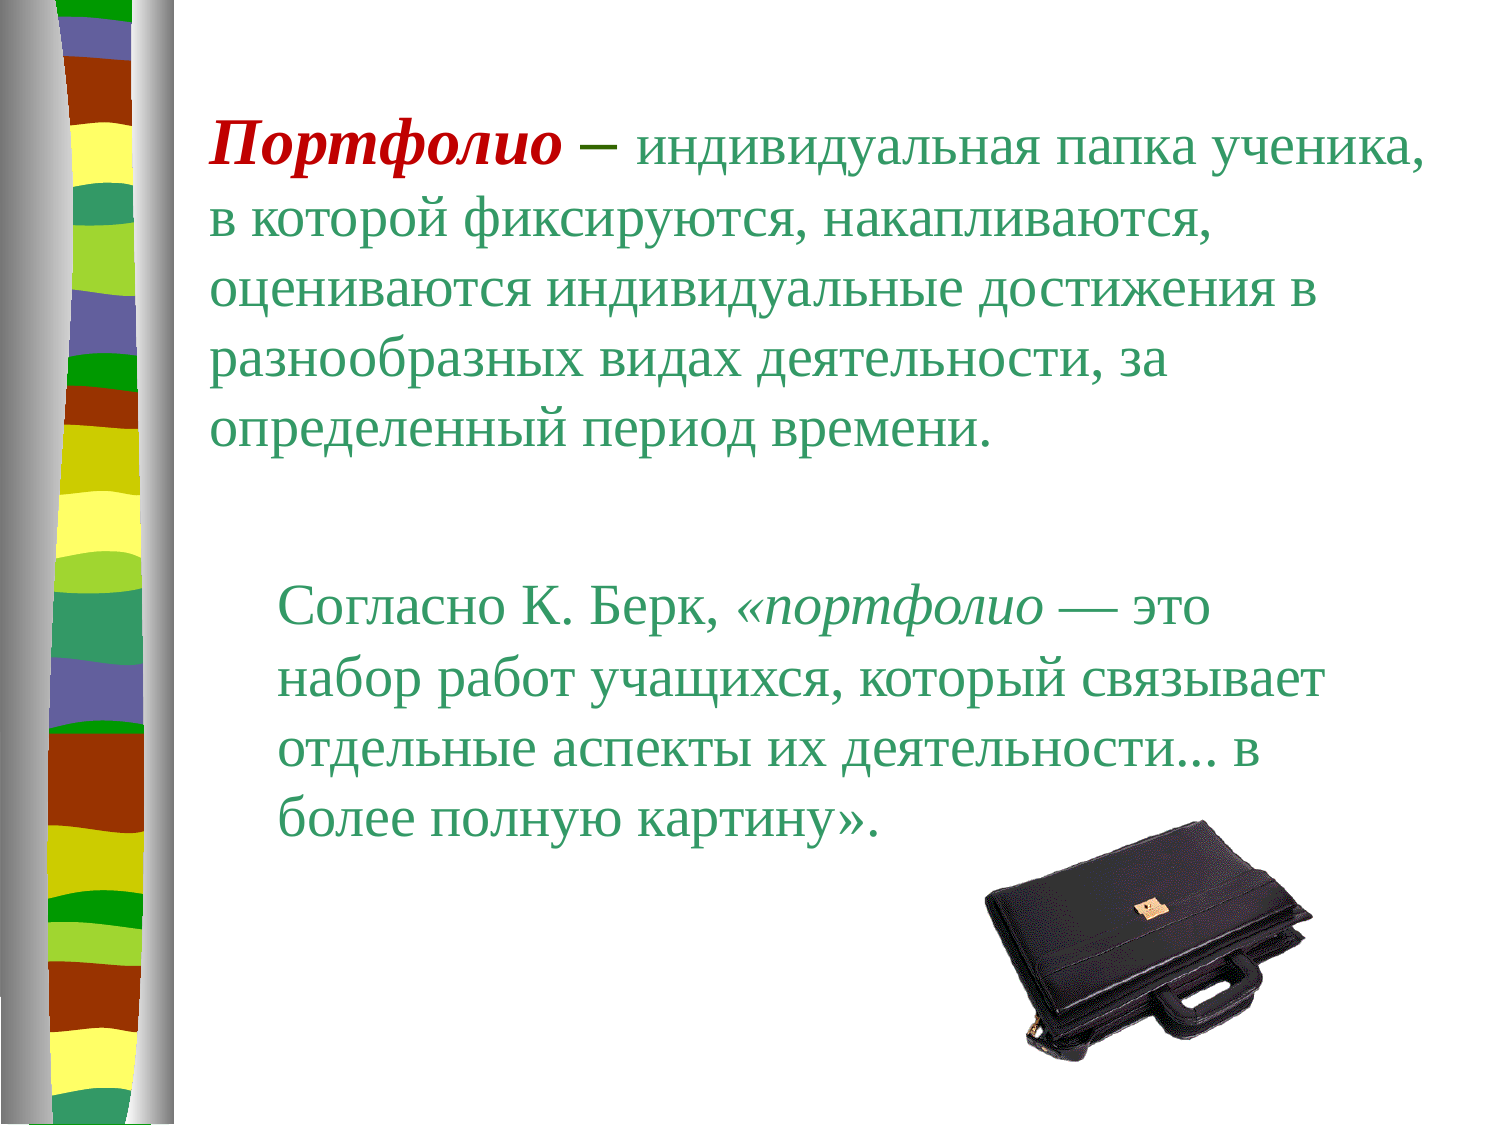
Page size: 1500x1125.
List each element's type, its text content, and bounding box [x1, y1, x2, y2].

list Согласно К. Берк, «портфолио — это набор работ учащихся, который связывает отдельные аспекты их деятельности... в более полную картину». [206, 550, 1365, 941]
picture [950, 810, 1353, 1078]
title Портфолио – индивидуальная папка ученика, в которой фиксируются, накапливаются, оцениваются индивидуальные достижения в разнообразных видах деятельности, за определенный период времени. [194, 184, 1470, 373]
